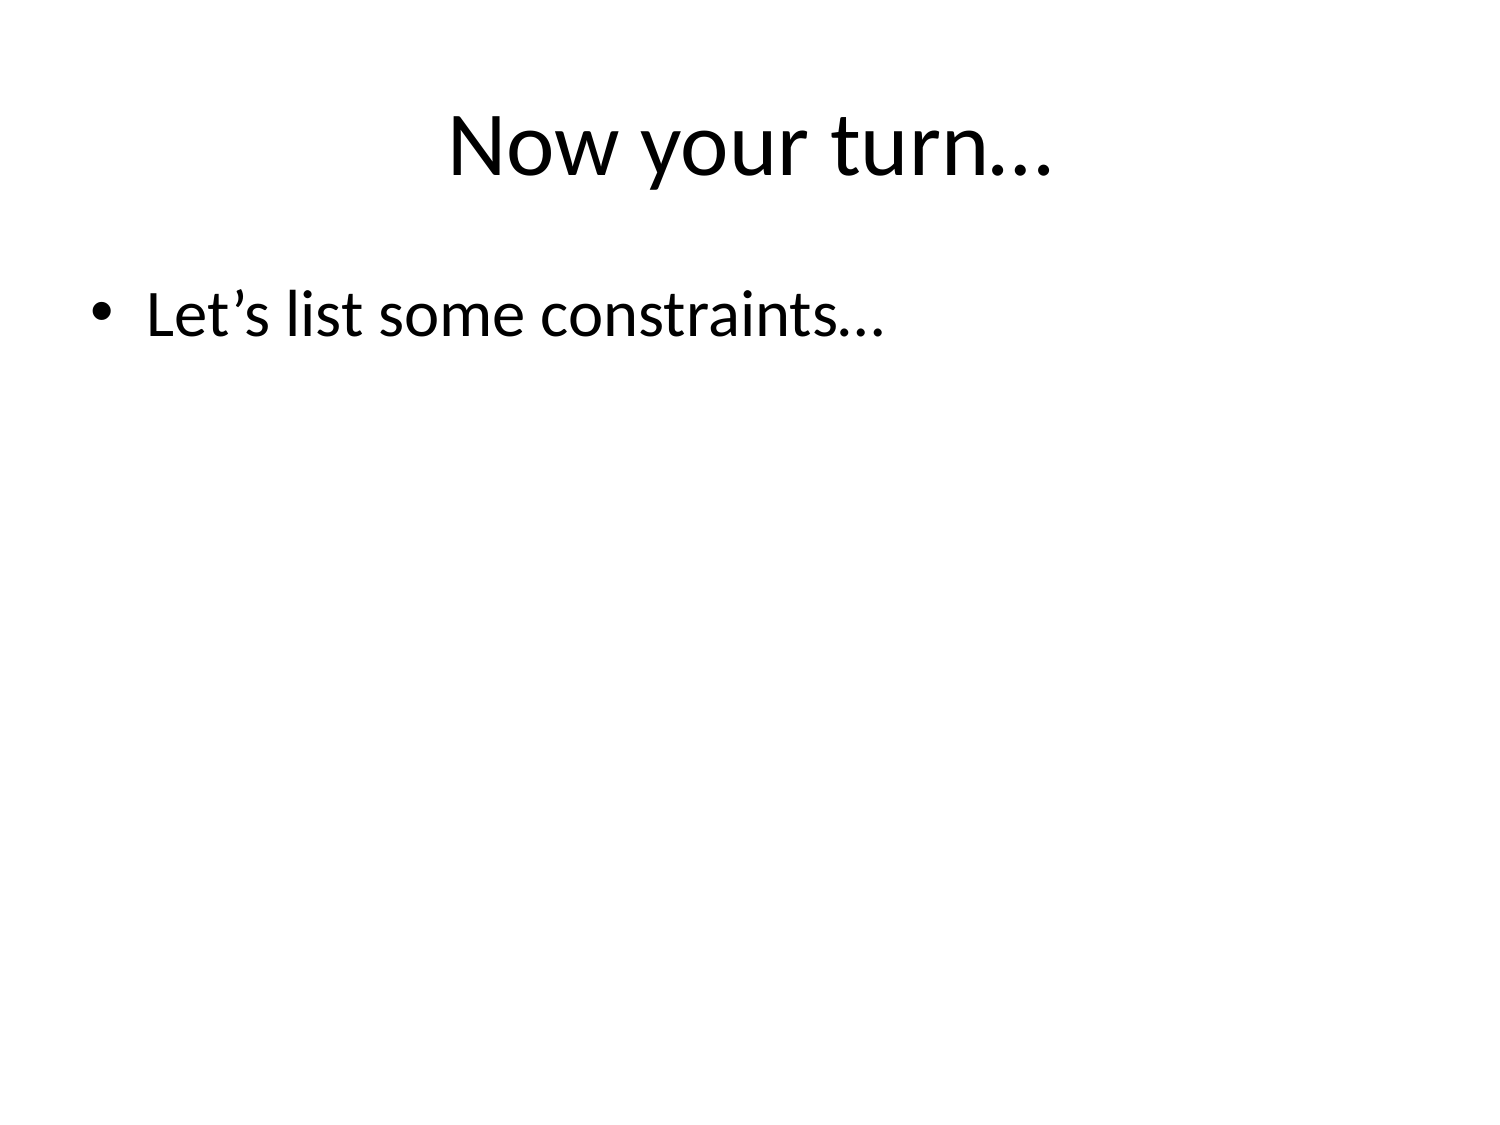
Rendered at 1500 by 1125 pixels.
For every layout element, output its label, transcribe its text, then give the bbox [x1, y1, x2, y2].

title Now your turn… [75, 45, 1425, 233]
list Let’s list some constraints… [75, 262, 1425, 1005]
